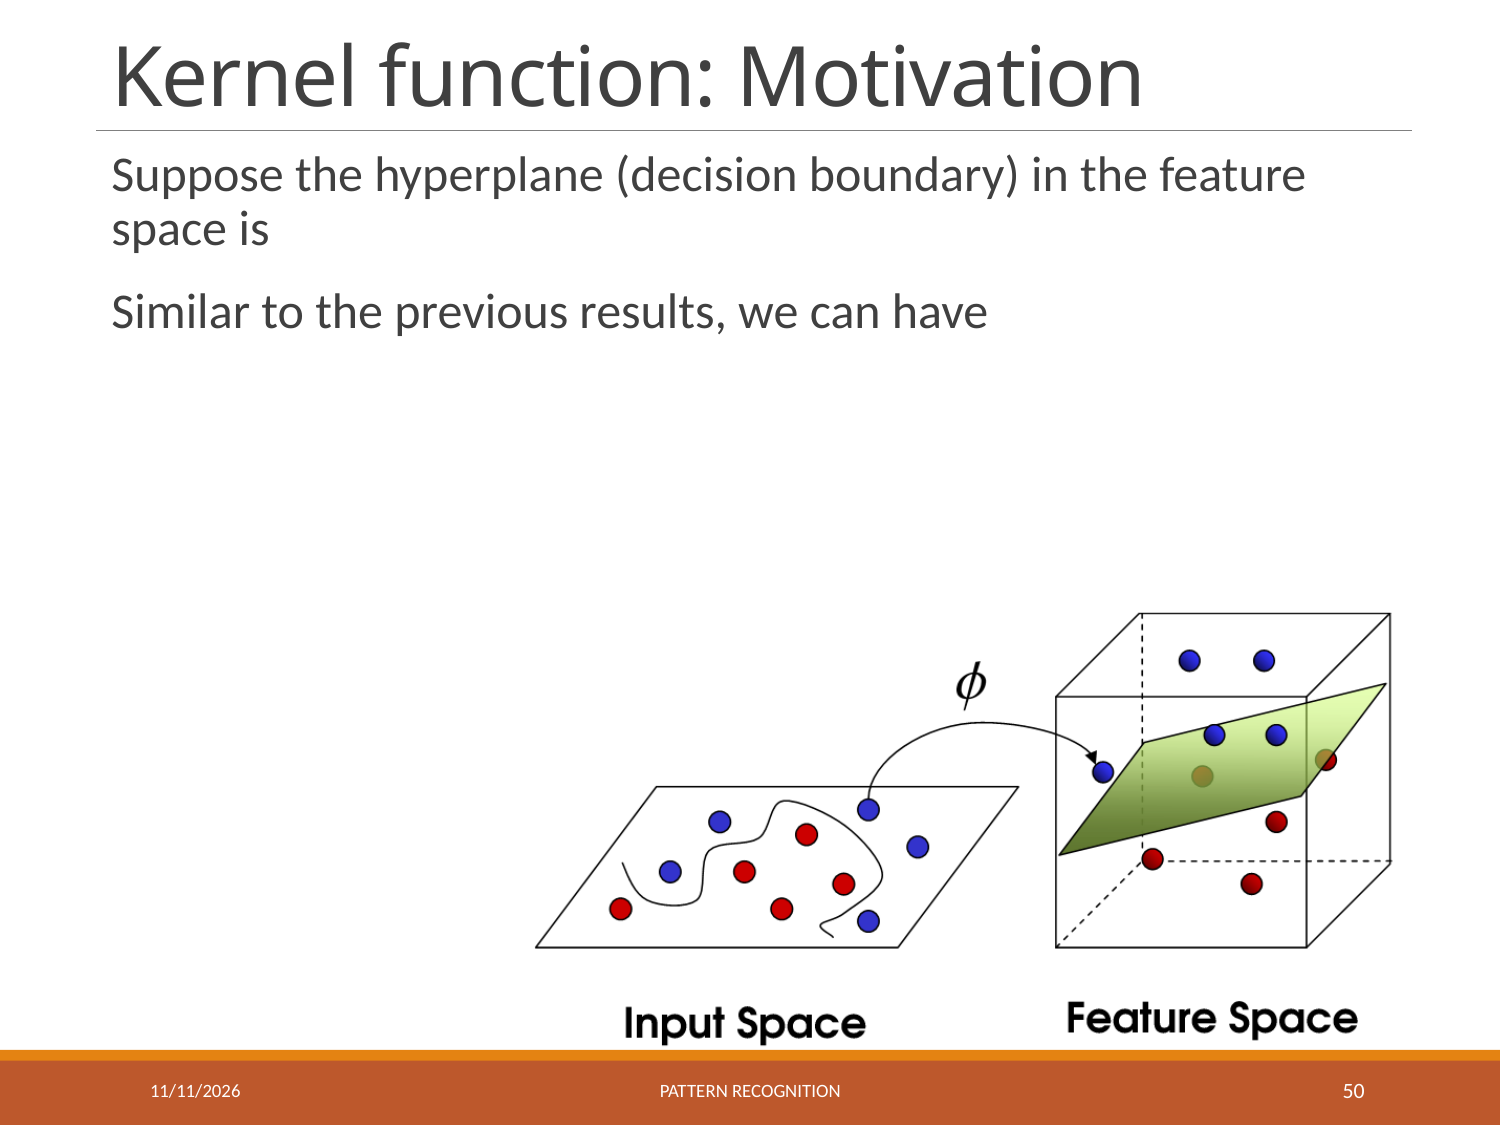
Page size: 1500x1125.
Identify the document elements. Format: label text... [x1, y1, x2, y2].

picture [524, 599, 1407, 1048]
footer Pattern recognition [453, 1059, 1047, 1120]
slide_number 50 [1218, 1059, 1380, 1120]
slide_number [135, 1059, 440, 1120]
title Kernel function: Motivation [96, 19, 1413, 131]
